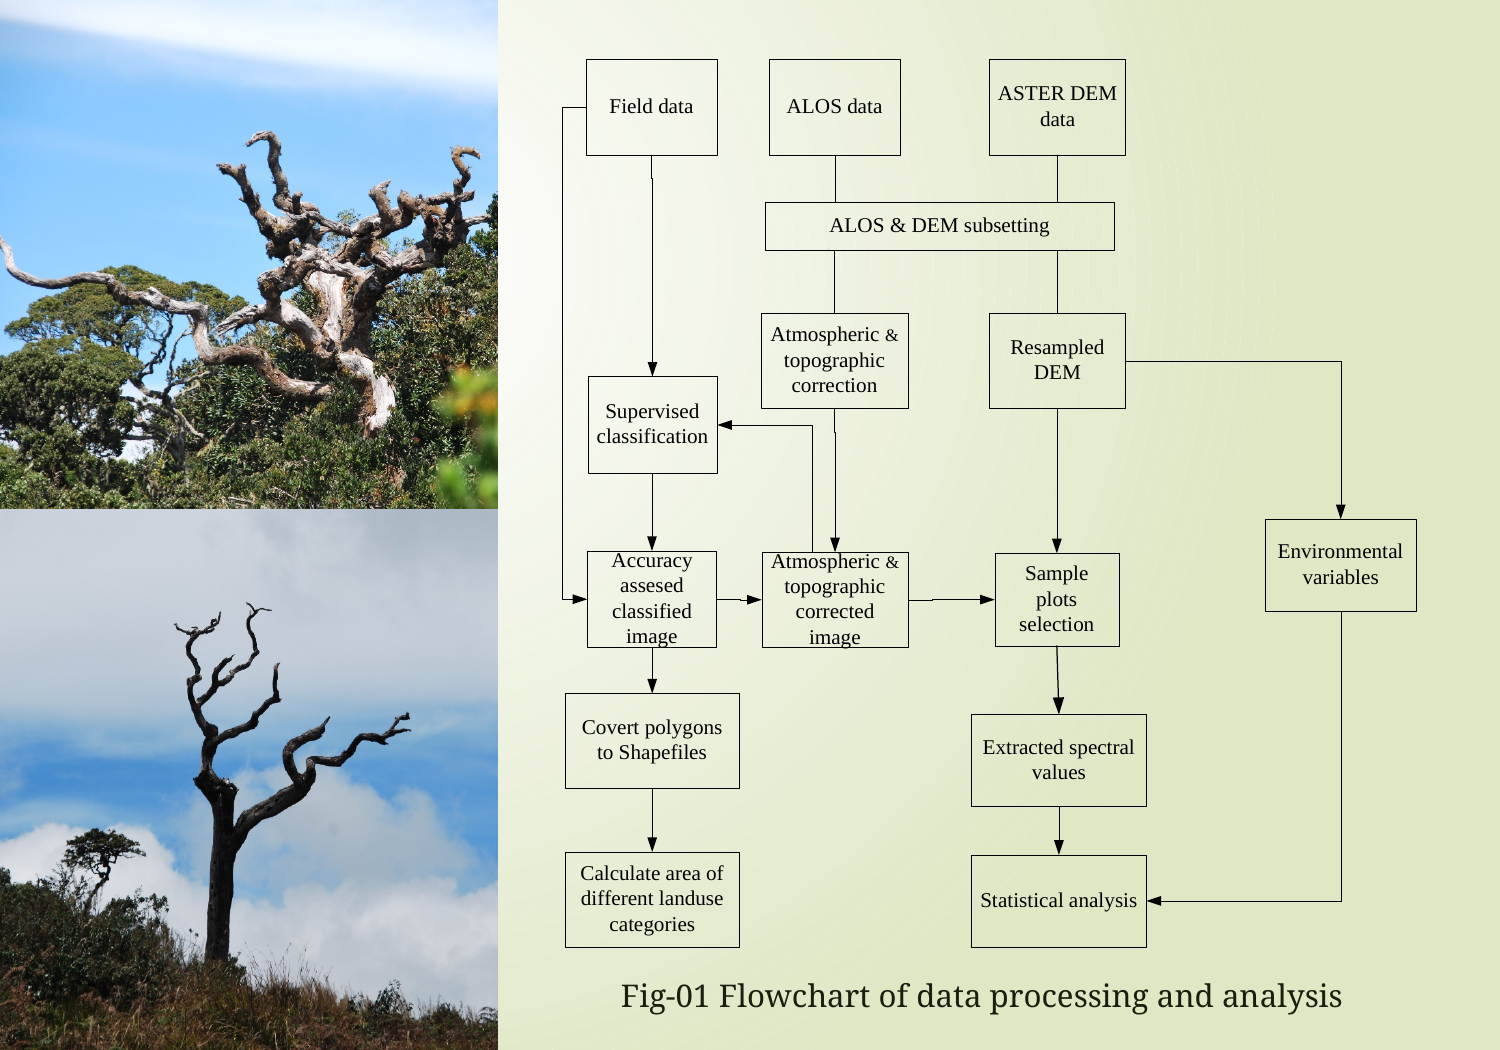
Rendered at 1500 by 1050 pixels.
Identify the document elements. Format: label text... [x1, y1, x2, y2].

text_box Fig-01 Flowchart of data processing and analysis [606, 999, 1367, 1022]
picture [0, 0, 1476, 1050]
picture [559, 57, 1420, 950]
